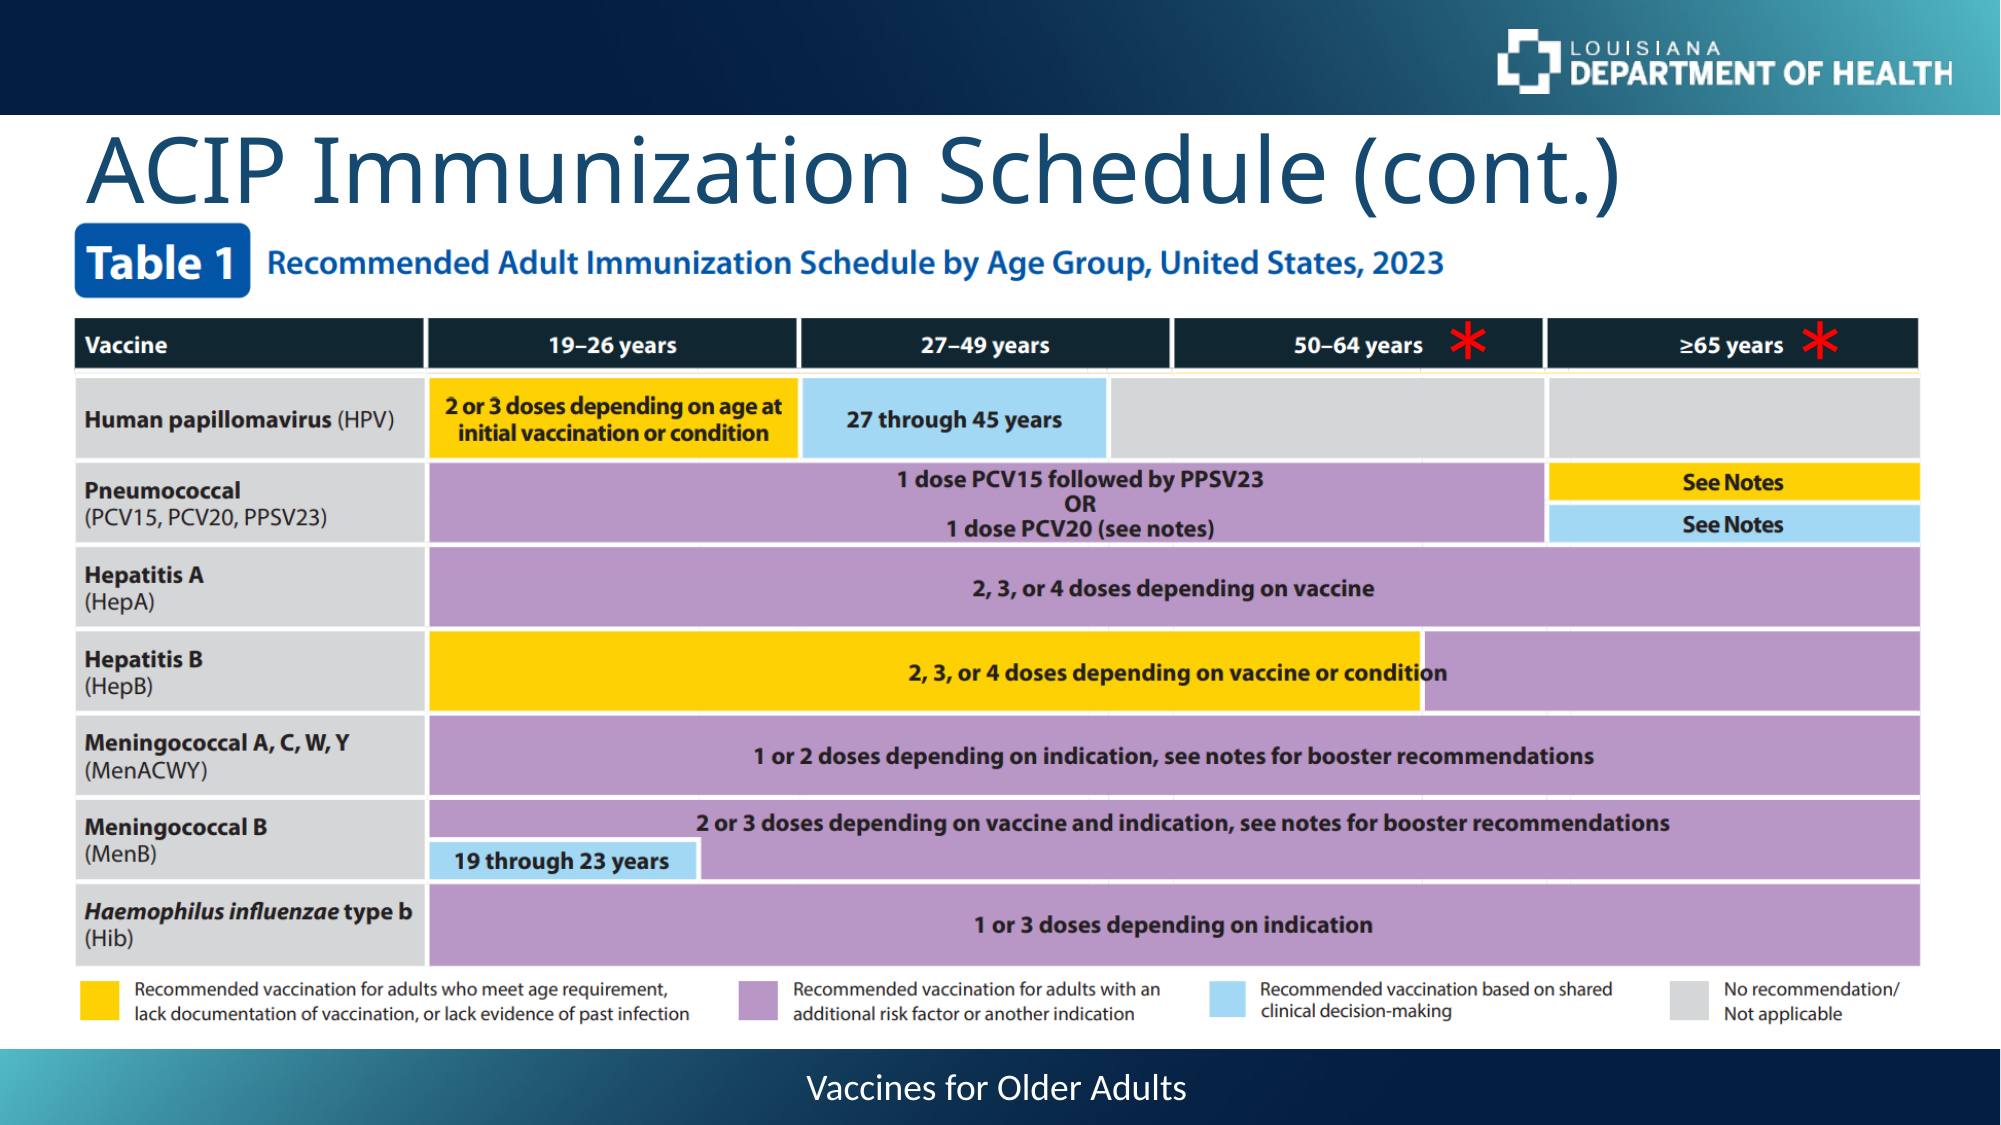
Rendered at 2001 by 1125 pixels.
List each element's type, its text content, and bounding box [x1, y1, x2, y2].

picture [1755, 67, 1762, 84]
picture [1664, 67, 1675, 84]
picture [1802, 74, 1807, 84]
picture [0, 1049, 2001, 1125]
picture [0, 0, 2000, 115]
picture [1741, 76, 1747, 84]
picture [1617, 73, 1629, 84]
title ACIP Immunization Schedule (cont.) [71, 84, 1923, 206]
picture [1723, 67, 1734, 79]
picture [1791, 67, 1799, 79]
footer Vaccines for Older Adults [456, 1055, 1539, 1116]
picture [1841, 76, 1847, 84]
picture [71, 373, 1926, 1048]
picture [1509, 42, 1549, 84]
picture [1578, 67, 1583, 79]
picture [1682, 66, 1689, 84]
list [71, 206, 1923, 373]
